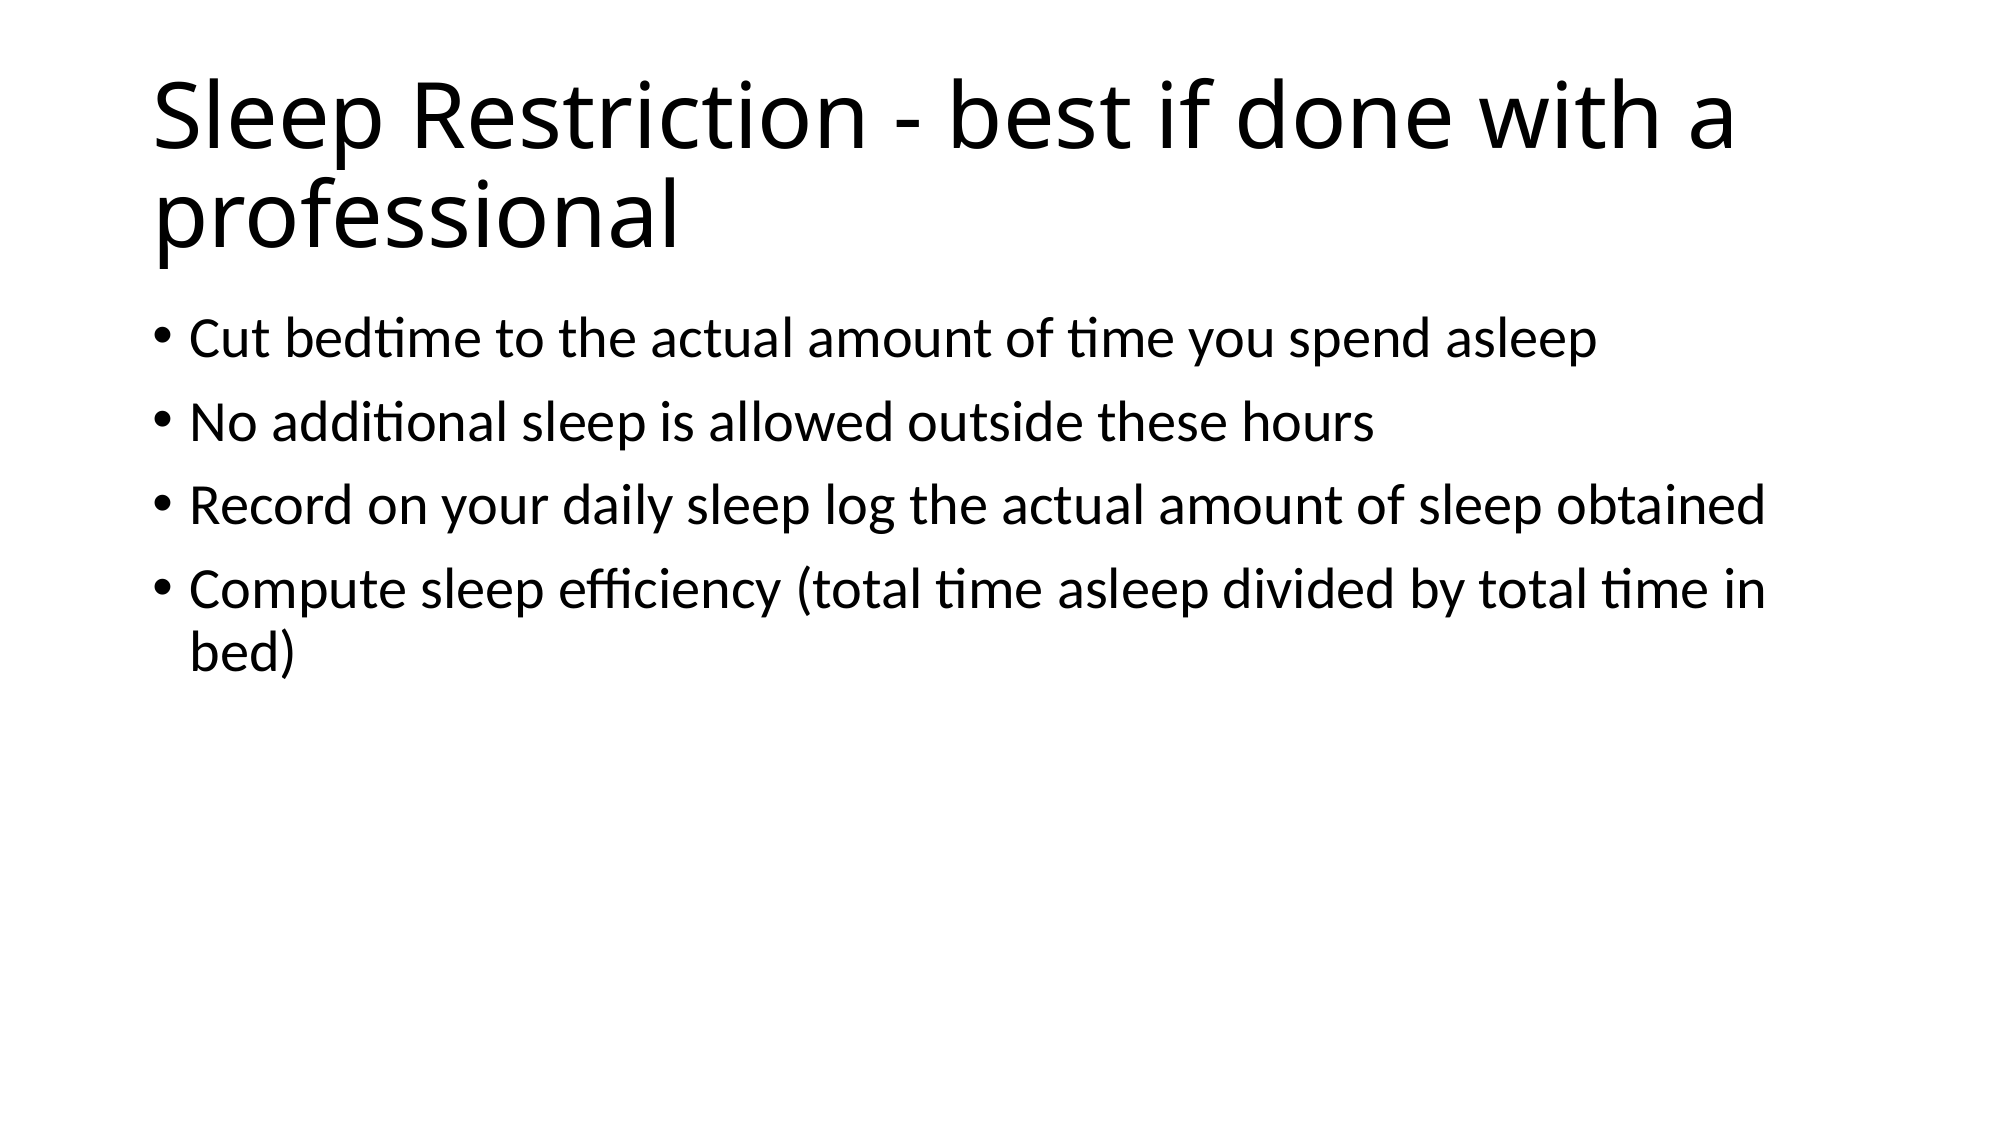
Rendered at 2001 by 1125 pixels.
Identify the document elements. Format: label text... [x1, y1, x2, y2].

title Sleep Restriction - best if done with a professional [137, 59, 1863, 278]
list Cut bedtime to the actual amount of time you spend asleep No additional sleep is allowed outside these hours Record on your daily sleep log the actual amount of sleep obtained Compute sleep efficiency (total time asleep divided by total time in bed) [137, 299, 1863, 1014]
